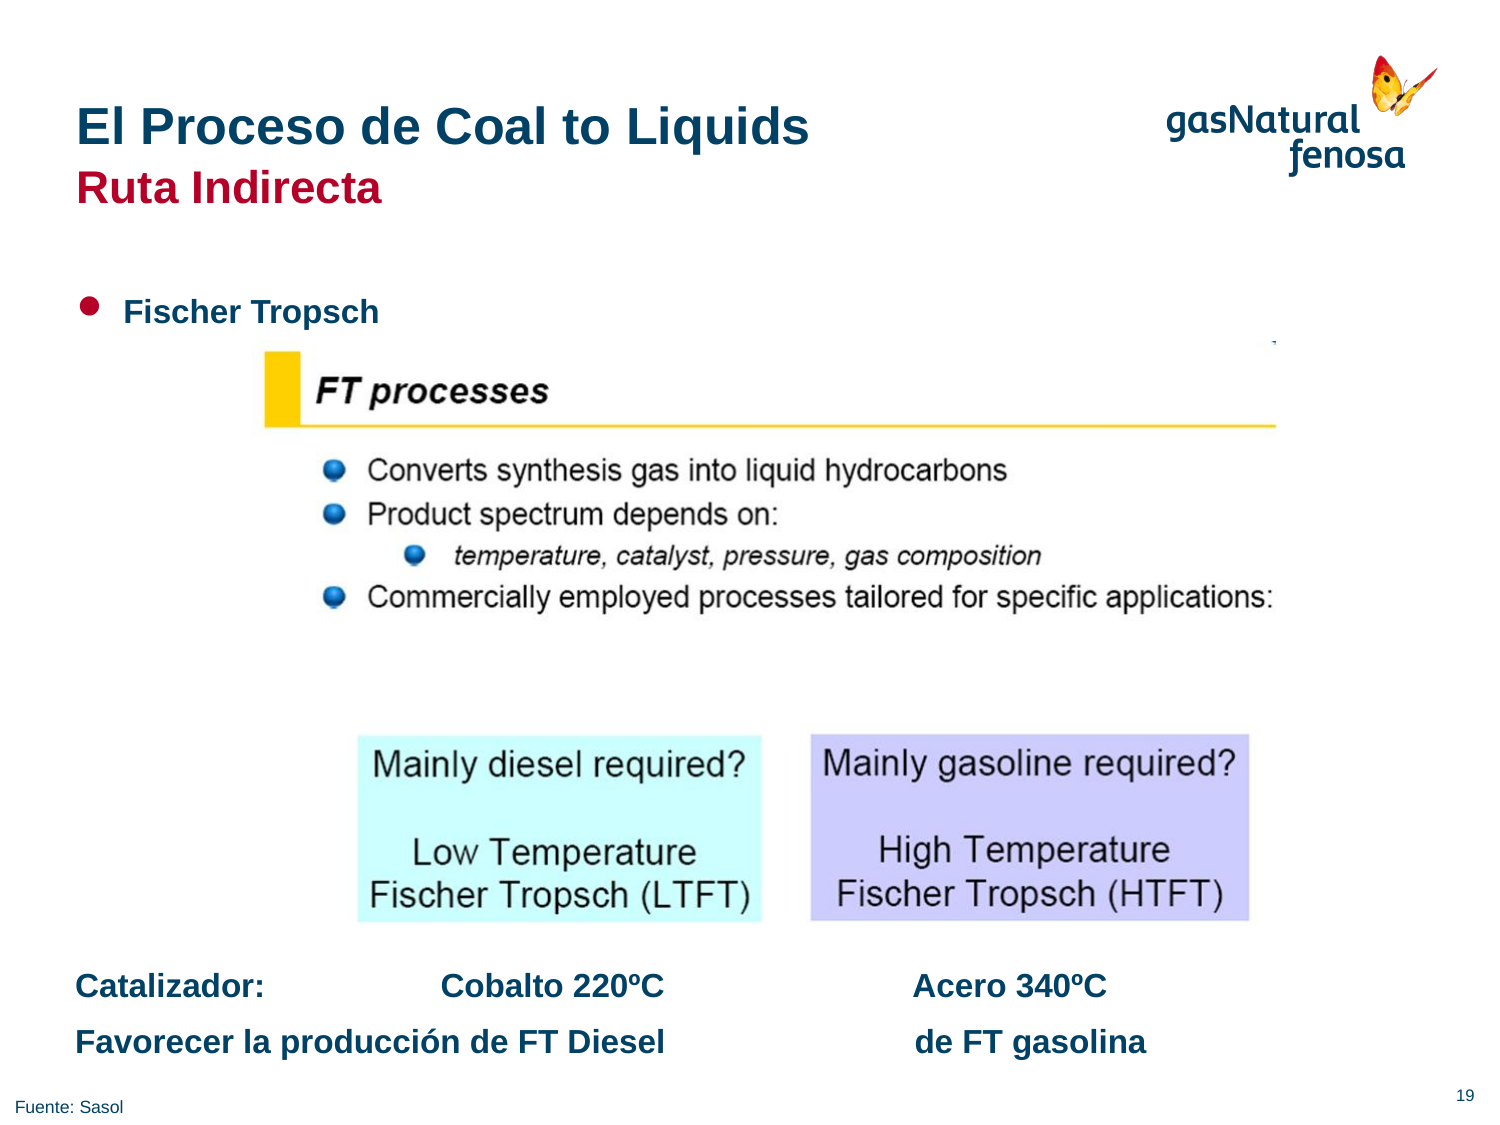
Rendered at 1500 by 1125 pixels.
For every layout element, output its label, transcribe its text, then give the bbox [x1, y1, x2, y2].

picture [220, 340, 1277, 925]
text_box Catalizador: Cobalto 220ºC Acero 340ºC Favorecer la producción de FT Diesel de FT gasolina [47, 946, 1415, 1068]
text_box El Proceso de Coal to Liquids [76, 96, 1108, 156]
text_box Fuente: Sasol [0, 1088, 865, 1125]
text_box 19 [1162, 1084, 1475, 1105]
text_box Fischer Tropsch [45, 280, 1393, 331]
picture [1166, 55, 1438, 177]
text_box Ruta Indirecta [76, 162, 1398, 214]
